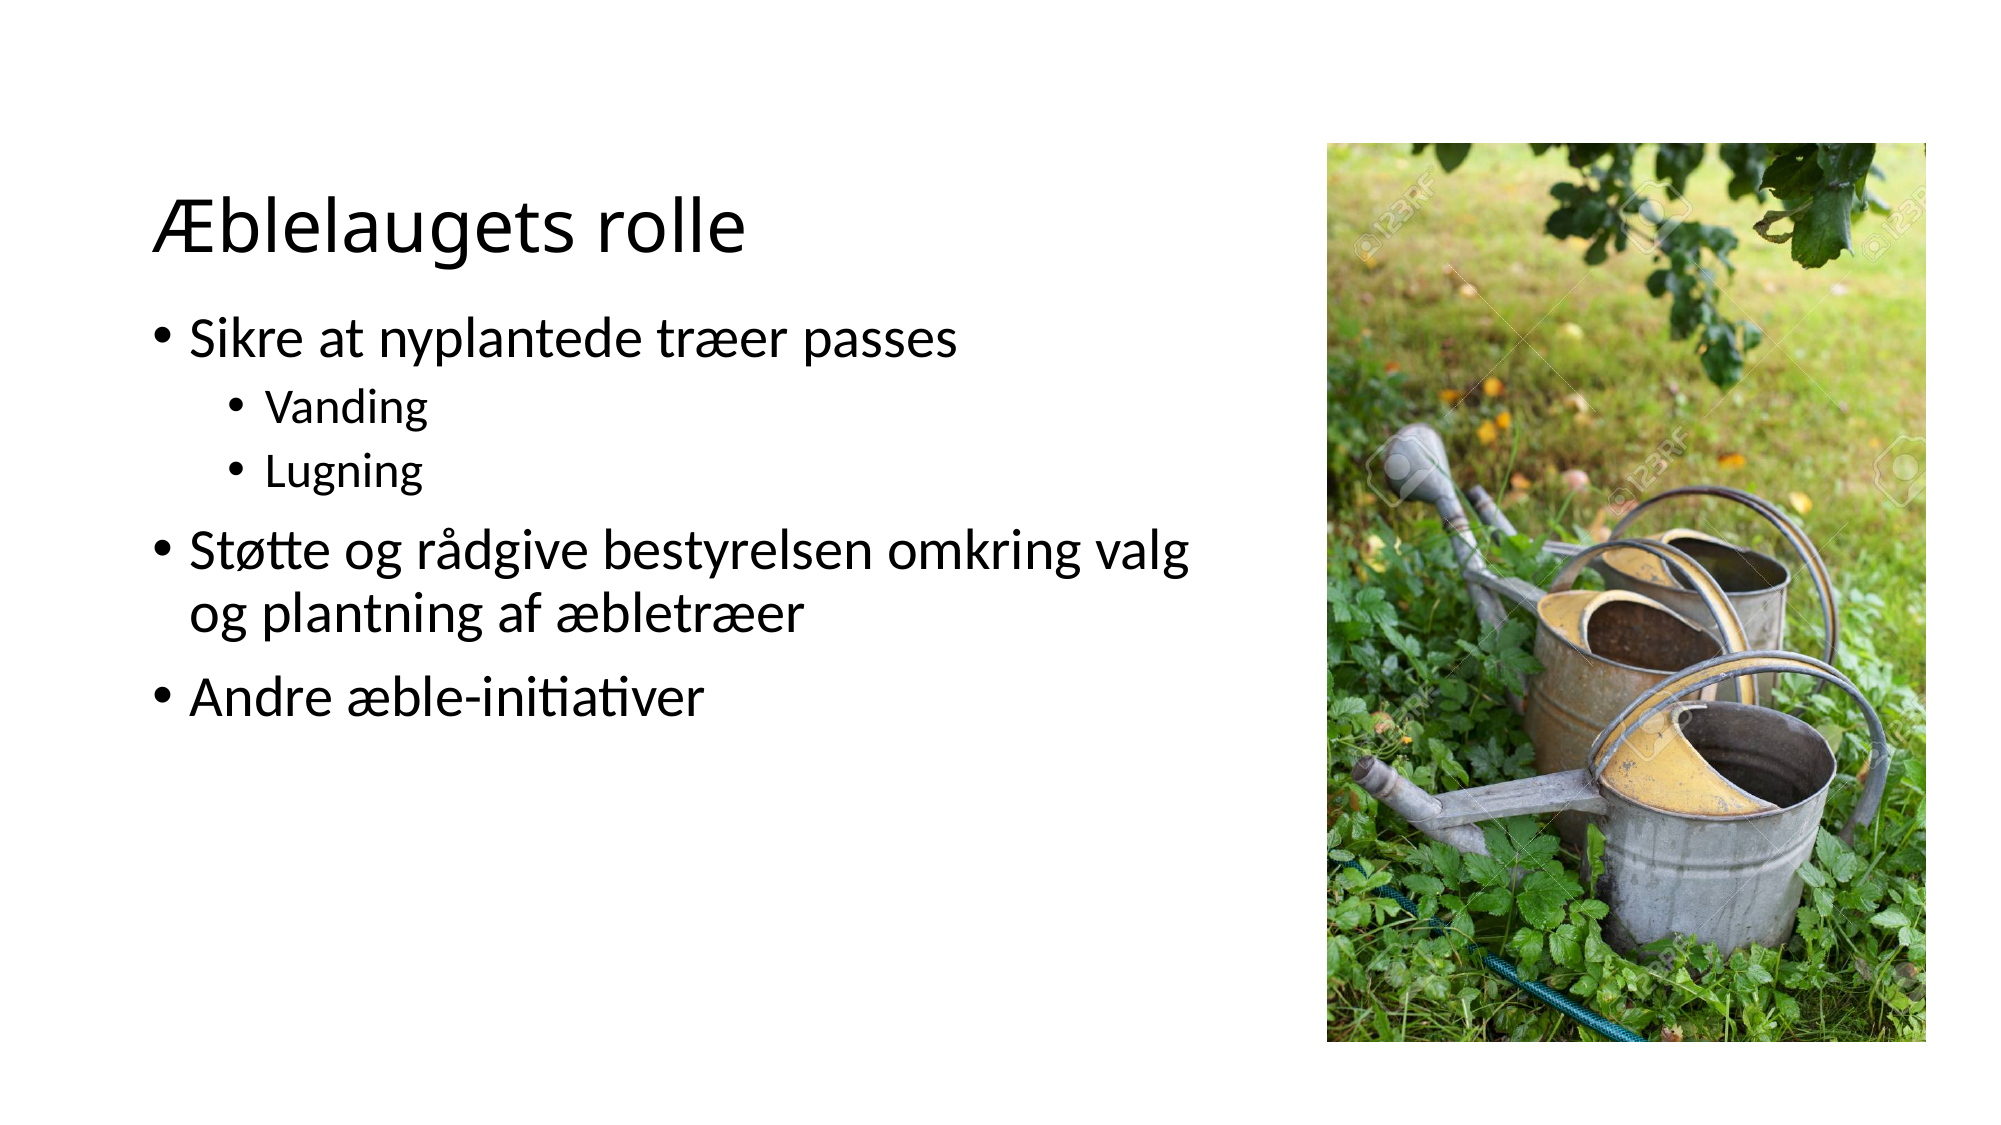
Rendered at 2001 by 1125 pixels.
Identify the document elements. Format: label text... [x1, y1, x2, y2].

title Æblelaugets rolle [137, 181, 886, 278]
picture [1327, 143, 1926, 1042]
list Sikre at nyplantede træer passes Vanding Lugning Støtte og rådgive bestyrelsen omkring valg og plantning af æbletræer Andre æble-initiativer [137, 299, 1255, 1014]
